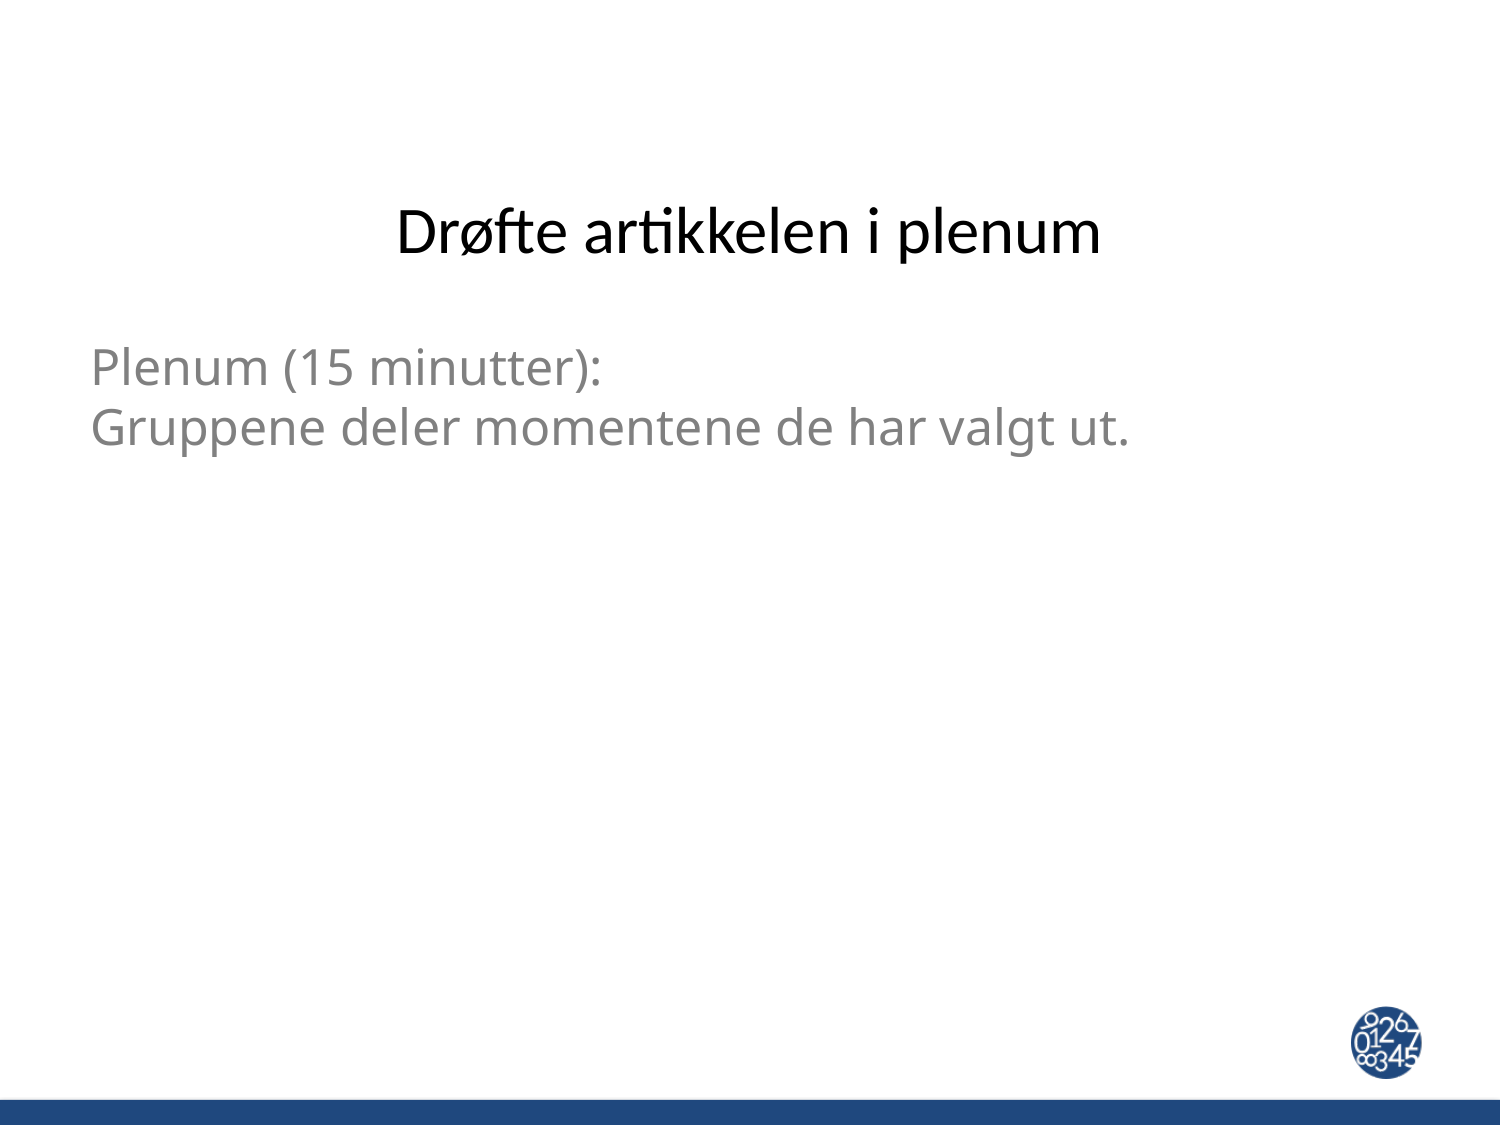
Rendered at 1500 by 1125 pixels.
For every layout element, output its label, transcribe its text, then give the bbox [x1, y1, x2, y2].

title Drøfte artikkelen i plenum [75, 150, 1425, 303]
picture [1351, 1006, 1428, 1079]
list Plenum (15 minutter): Gruppene deler momentene de har valgt ut. [75, 328, 1425, 988]
